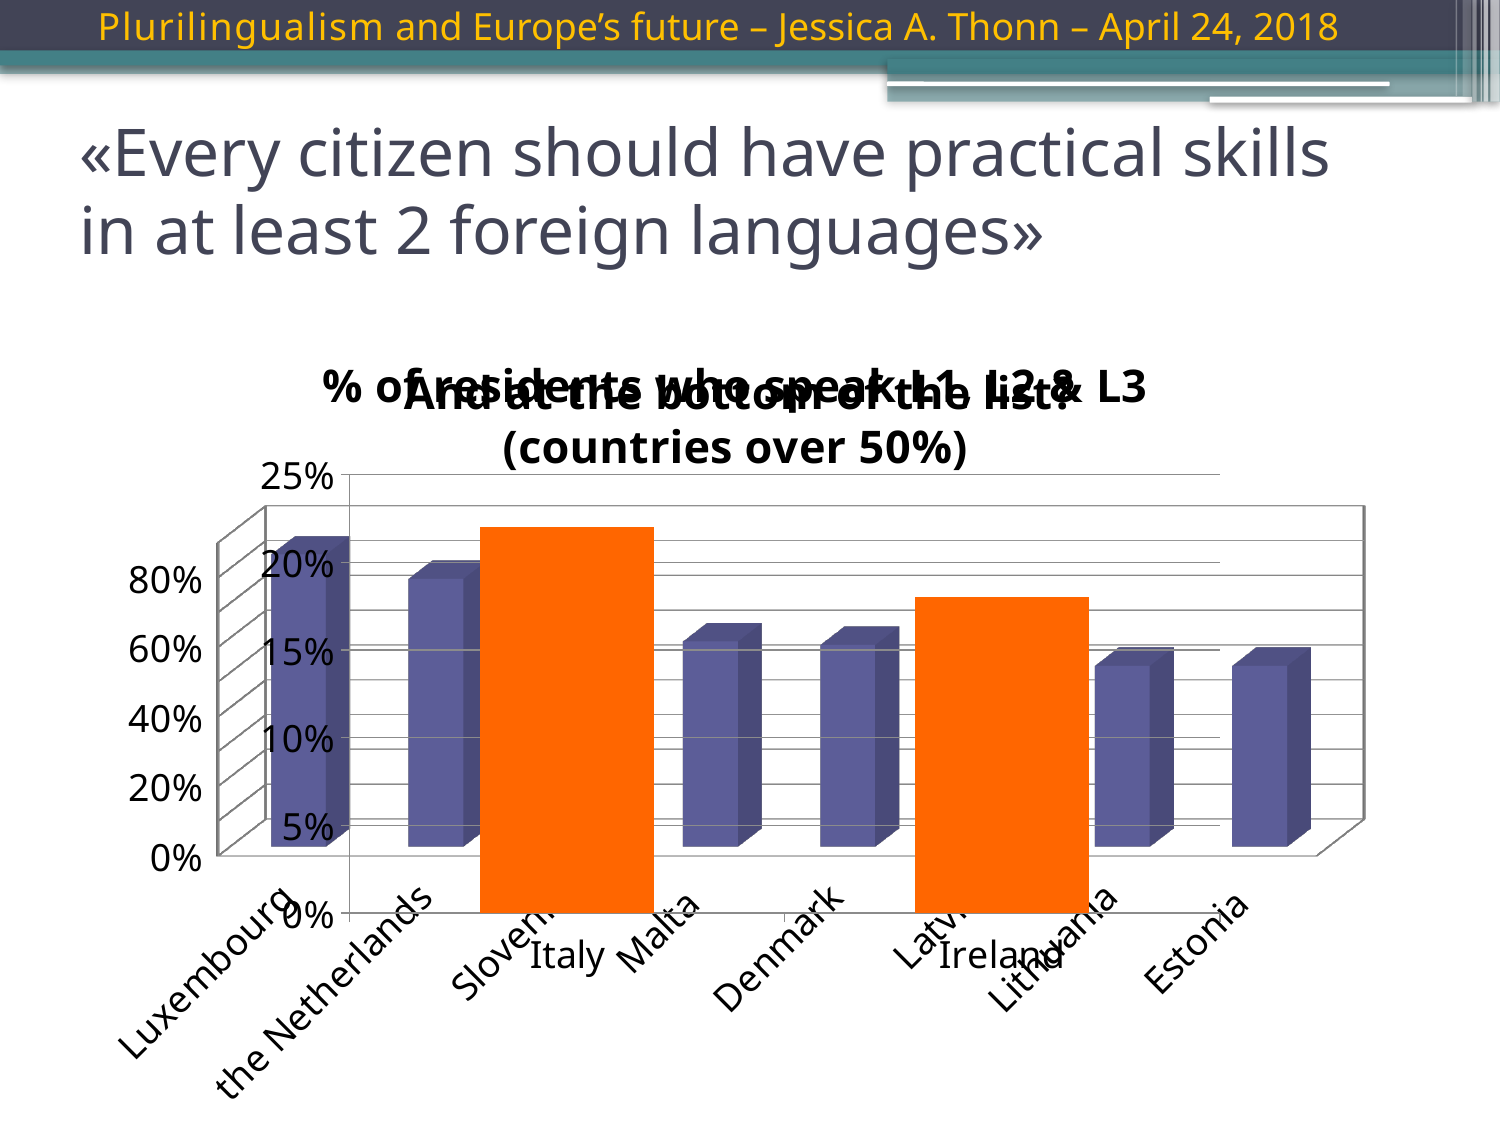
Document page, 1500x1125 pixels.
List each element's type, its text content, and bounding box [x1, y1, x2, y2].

title «Every citizen should have practical skills in at least 2 foreign languages» [64, 101, 1415, 277]
text_box Plurilingualism and Europe’s future – Jessica A. Thonn – April 24, 2018 [64, 0, 1415, 63]
chart [60, 316, 1411, 1125]
